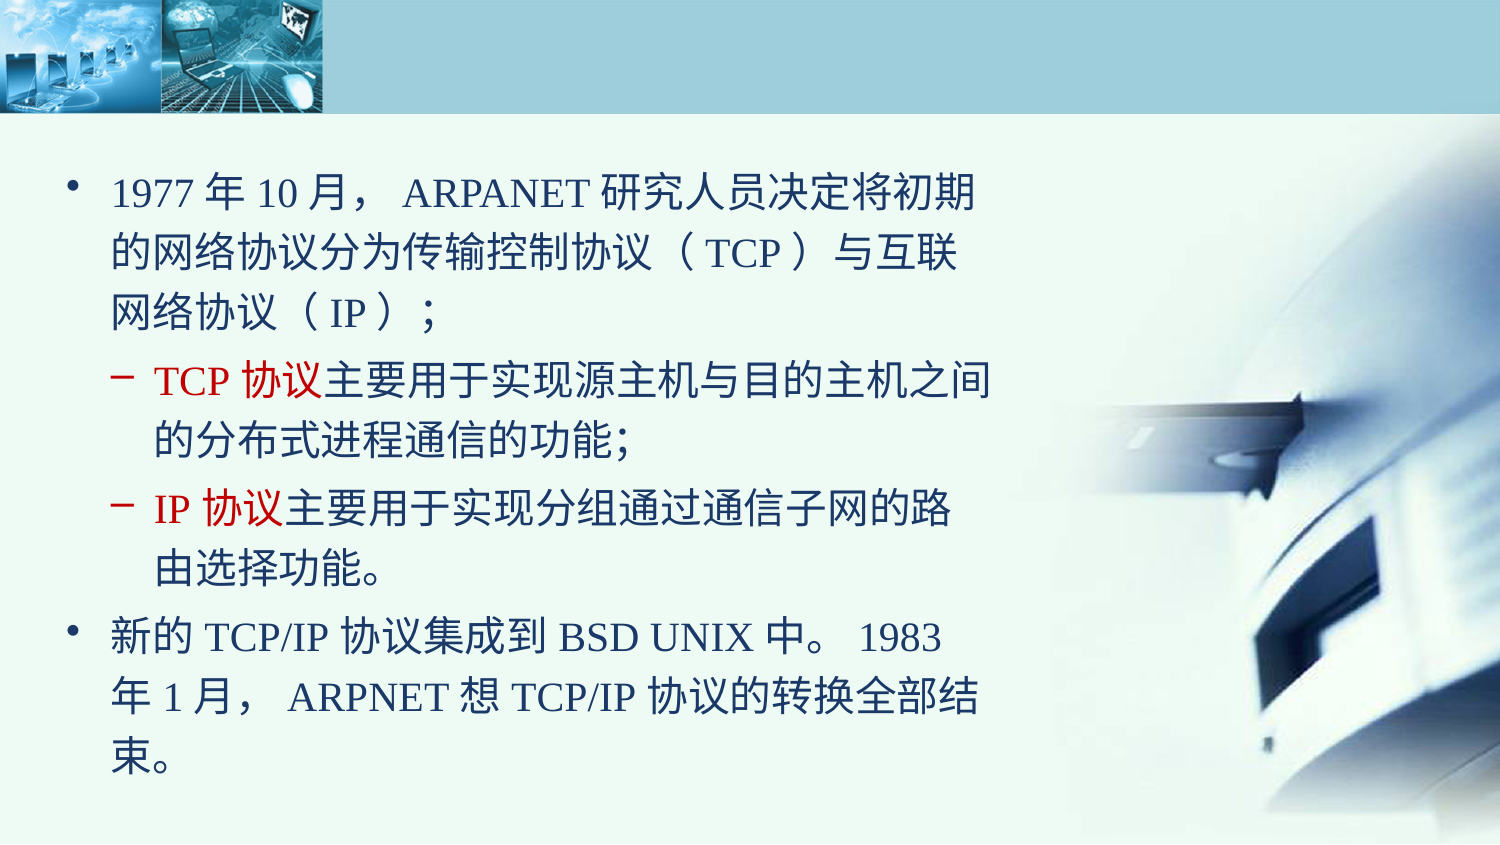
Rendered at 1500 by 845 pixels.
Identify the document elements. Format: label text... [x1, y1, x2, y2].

picture [0, 0, 1500, 844]
list 1977年10月，ARPANET研究人员决定将初期的网络协议分为传输控制协议（TCP）与互联网络协议（IP）； TCP协议主要用于实现源主机与目的主机之间的分布式进程通信的功能； IP协议主要用于实现分组通过通信子网的路由选择功能。 新的TCP/IP协议集成到BSD UNIX中。1983年1月，ARPNET想TCP/IP协议的转换全部结束。 [50, 147, 1008, 751]
